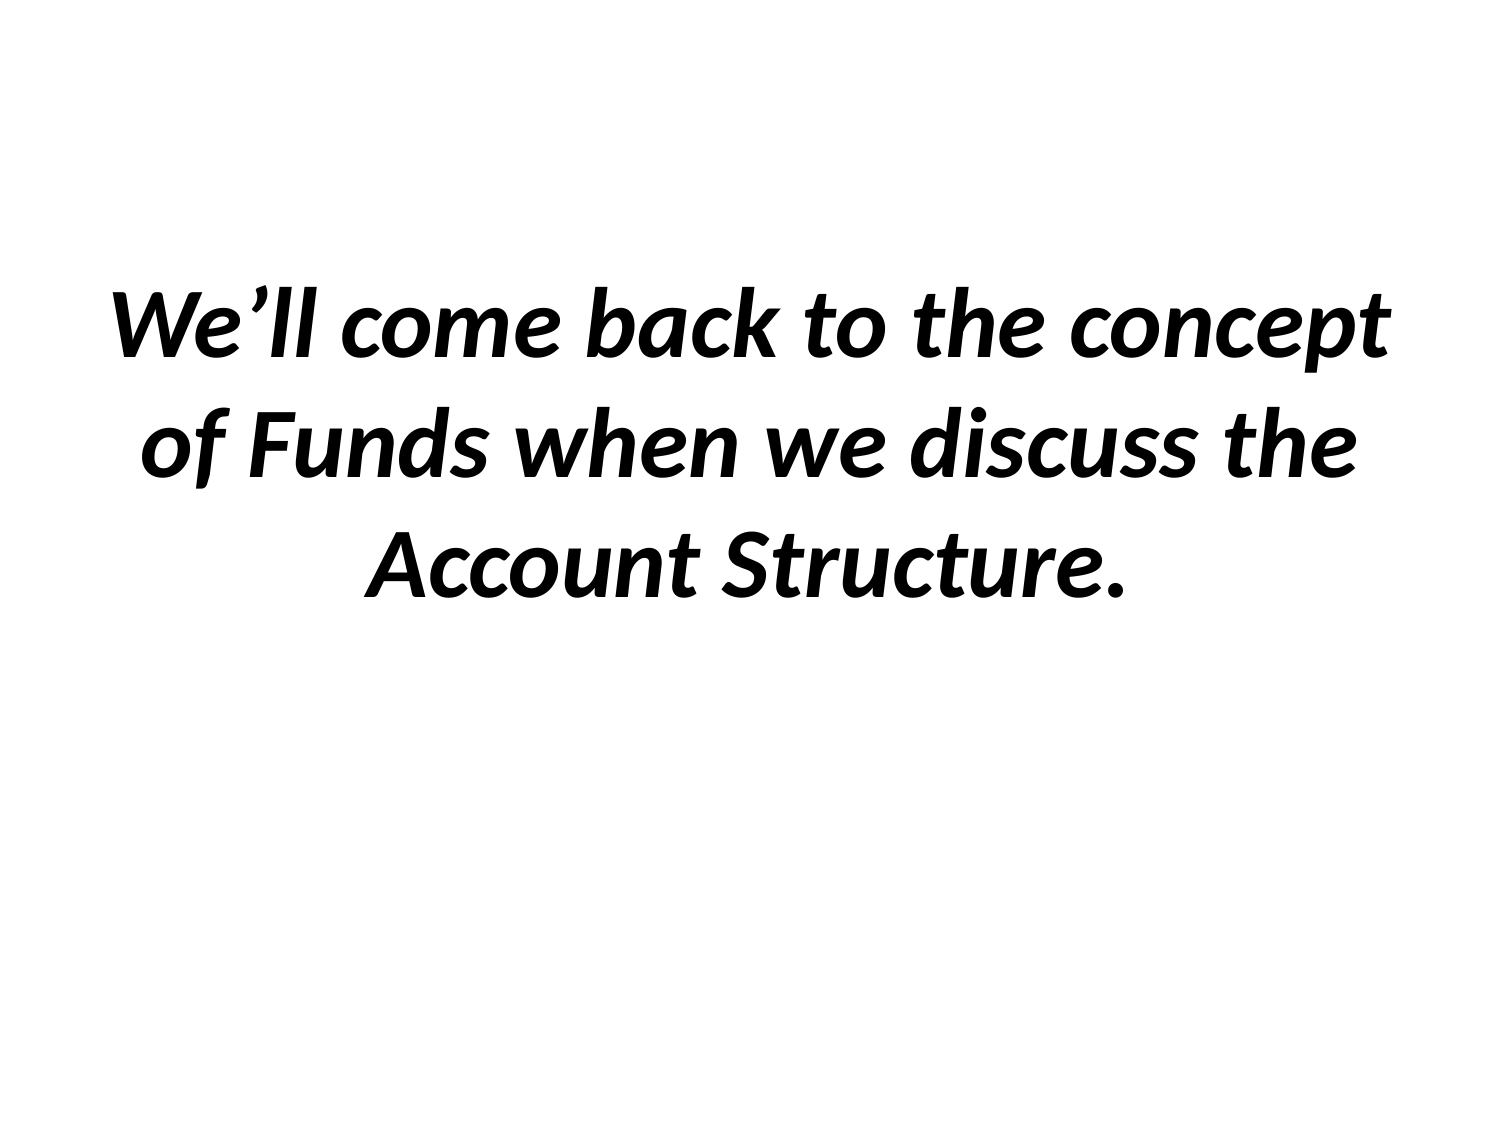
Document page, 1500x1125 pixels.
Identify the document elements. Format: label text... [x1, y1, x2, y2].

list We’ll come back to the concept of Funds when we discuss the Account Structure. [75, 249, 1425, 713]
